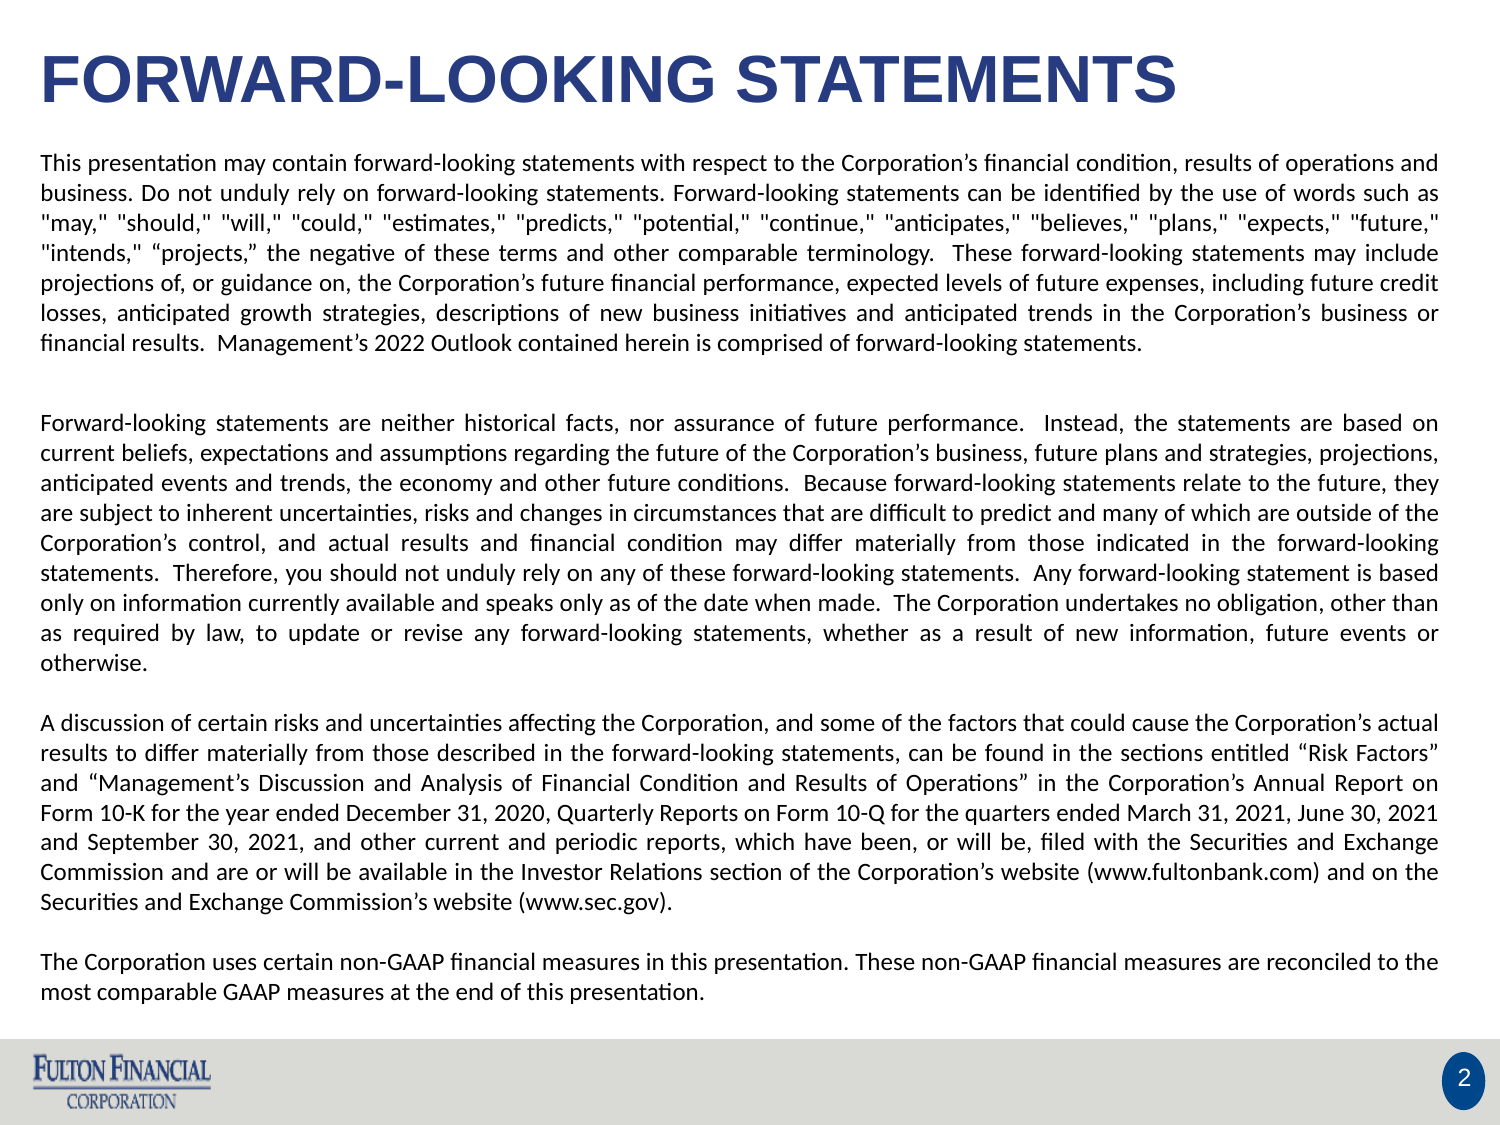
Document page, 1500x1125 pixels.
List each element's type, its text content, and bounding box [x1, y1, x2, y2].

text_box This presentation may contain forward-looking statements with respect to the Corporation’s financial condition, results of operations and business. Do not unduly rely on forward-looking statements. Forward-looking statements can be identified by the use of words such as "may," "should," "will," "could," "estimates," "predicts," "potential," "continue," "anticipates," "believes," "plans," "expects," "future," "intends," “projects,” the negative of these terms and other comparable terminology. These forward-looking statements may include projections of, or guidance on, the Corporation’s future financial performance, expected levels of future expenses, including future credit losses, anticipated growth strategies, descriptions of new business initiatives and anticipated trends in the Corporation’s business or financial results. Management’s 2022 Outlook contained herein is comprised of forward-looking statements. Forward-looking statements are neither historical facts, nor assurance of future performance. Instead, the statements are based on current beliefs, expectations and assumptions regarding the future of the Corporation’s business, future plans and strategies, projections, anticipated events and trends, the economy and other future conditions. Because forward-looking statements relate to the future, they are subject to inherent uncertainties, risks and changes in circumstances that are difficult to predict and many of which are outside of the Corporation’s control, and actual results and financial condition may differ materially from those indicated in the forward-looking statements. Therefore, you should not unduly rely on any of these forward-looking statements. Any forward-looking statement is based only on information currently available and speaks only as of the date when made. The Corporation undertakes no obligation, other than as required by law, to update or revise any forward-looking statements, whether as a result of new information, future events or otherwise. A discussion of certain risks and uncertainties affecting the Corporation, and some of the factors that could cause the Corporation’s actual results to differ materially from those described in the forward-looking statements, can be found in the sections entitled “Risk Factors” and “Management’s Discussion and Analysis of Financial Condition and Results of Operations” in the Corporation’s Annual Report on Form 10-K for the year ended December 31, 2020, Quarterly Reports on Form 10-Q for the quarters ended March 31, 2021, June 30, 2021 and September 30, 2021, and other current and periodic reports, which have been, or will be, filed with the Securities and Exchange Commission and are or will be available in the Investor Relations section of the Corporation’s website (www.fultonbank.com) and on the Securities and Exchange Commission’s website (www.sec.gov). The Corporation uses certain non-GAAP financial measures in this presentation. These non-GAAP financial measures are reconciled to the most comparable GAAP measures at the end of this presentation. [23, 165, 1459, 1018]
picture [16, 1043, 225, 1120]
text_box FORWARD-LOOKING STATEMENTS [23, 34, 1477, 165]
text_box 2 [1415, 1048, 1500, 1111]
